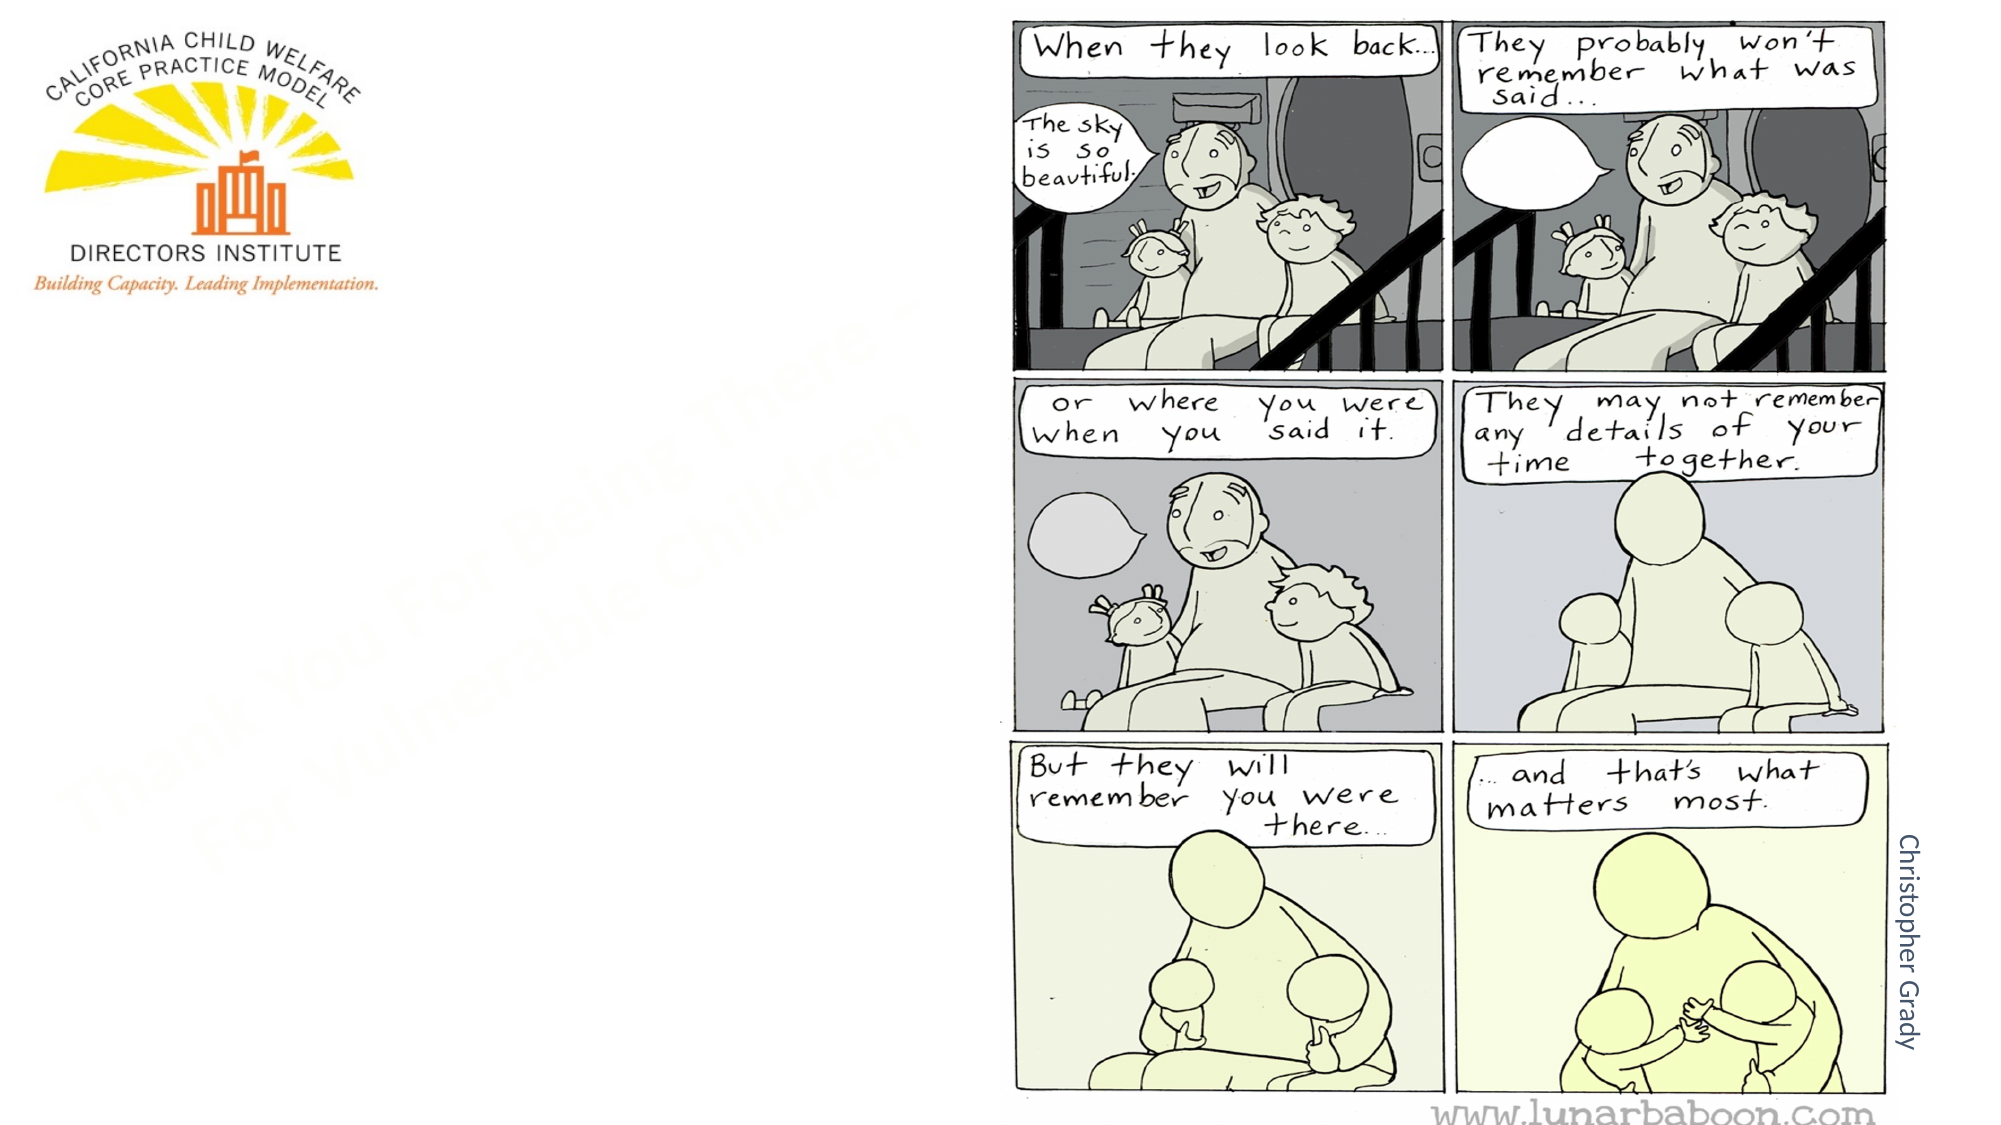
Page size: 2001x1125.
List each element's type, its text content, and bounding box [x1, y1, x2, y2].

text_box Christopher Grady [1898, 819, 1937, 1125]
picture [16, 26, 386, 301]
picture [1000, 7, 1898, 1125]
text_box Thank You For Being There – For Vulnerable Children [21, 231, 1000, 957]
